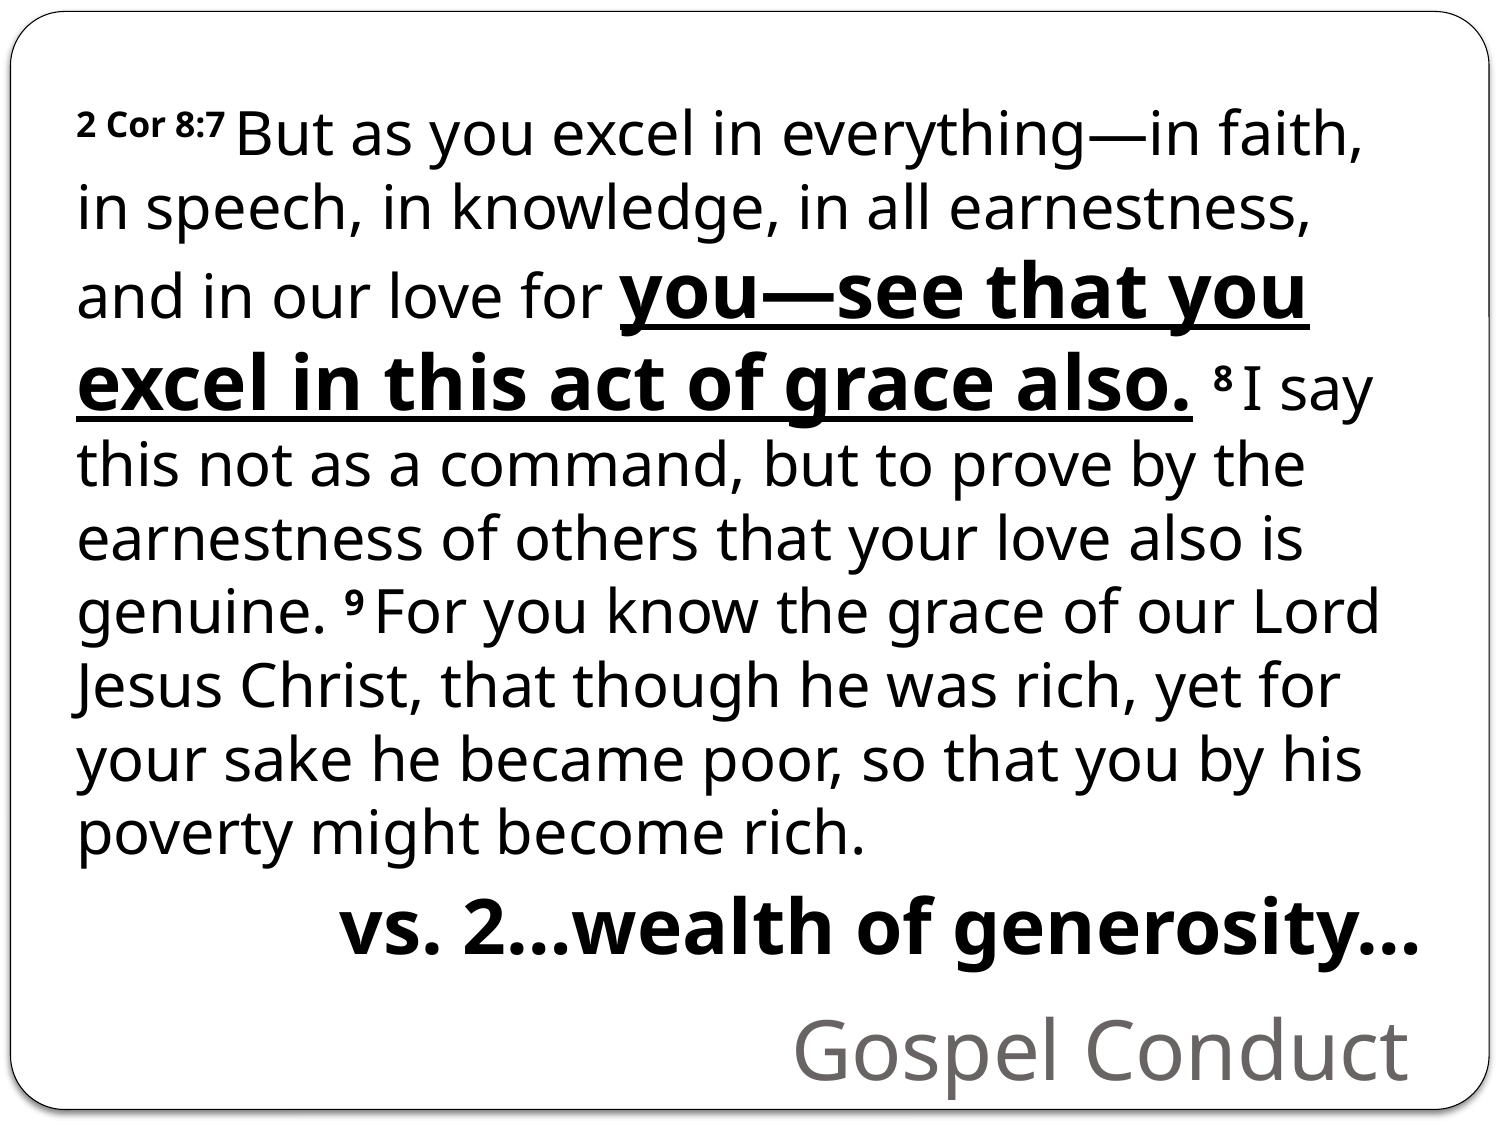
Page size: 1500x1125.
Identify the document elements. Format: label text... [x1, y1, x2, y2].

title Gospel Conduct [82, 988, 1425, 1113]
list 2 Cor 8:7 But as you excel in everything—in faith, in speech, in knowledge, in all earnestness, and in our love for you—see that you excel in this act of grace also. 8 I say this not as a command, but to prove by the earnestness of others that your love also is genuine. 9 For you know the grace of our Lord Jesus Christ, that though he was rich, yet for your sake he became poor, so that you by his poverty might become rich. vs. 2…wealth of generosity… [20, 86, 1438, 988]
